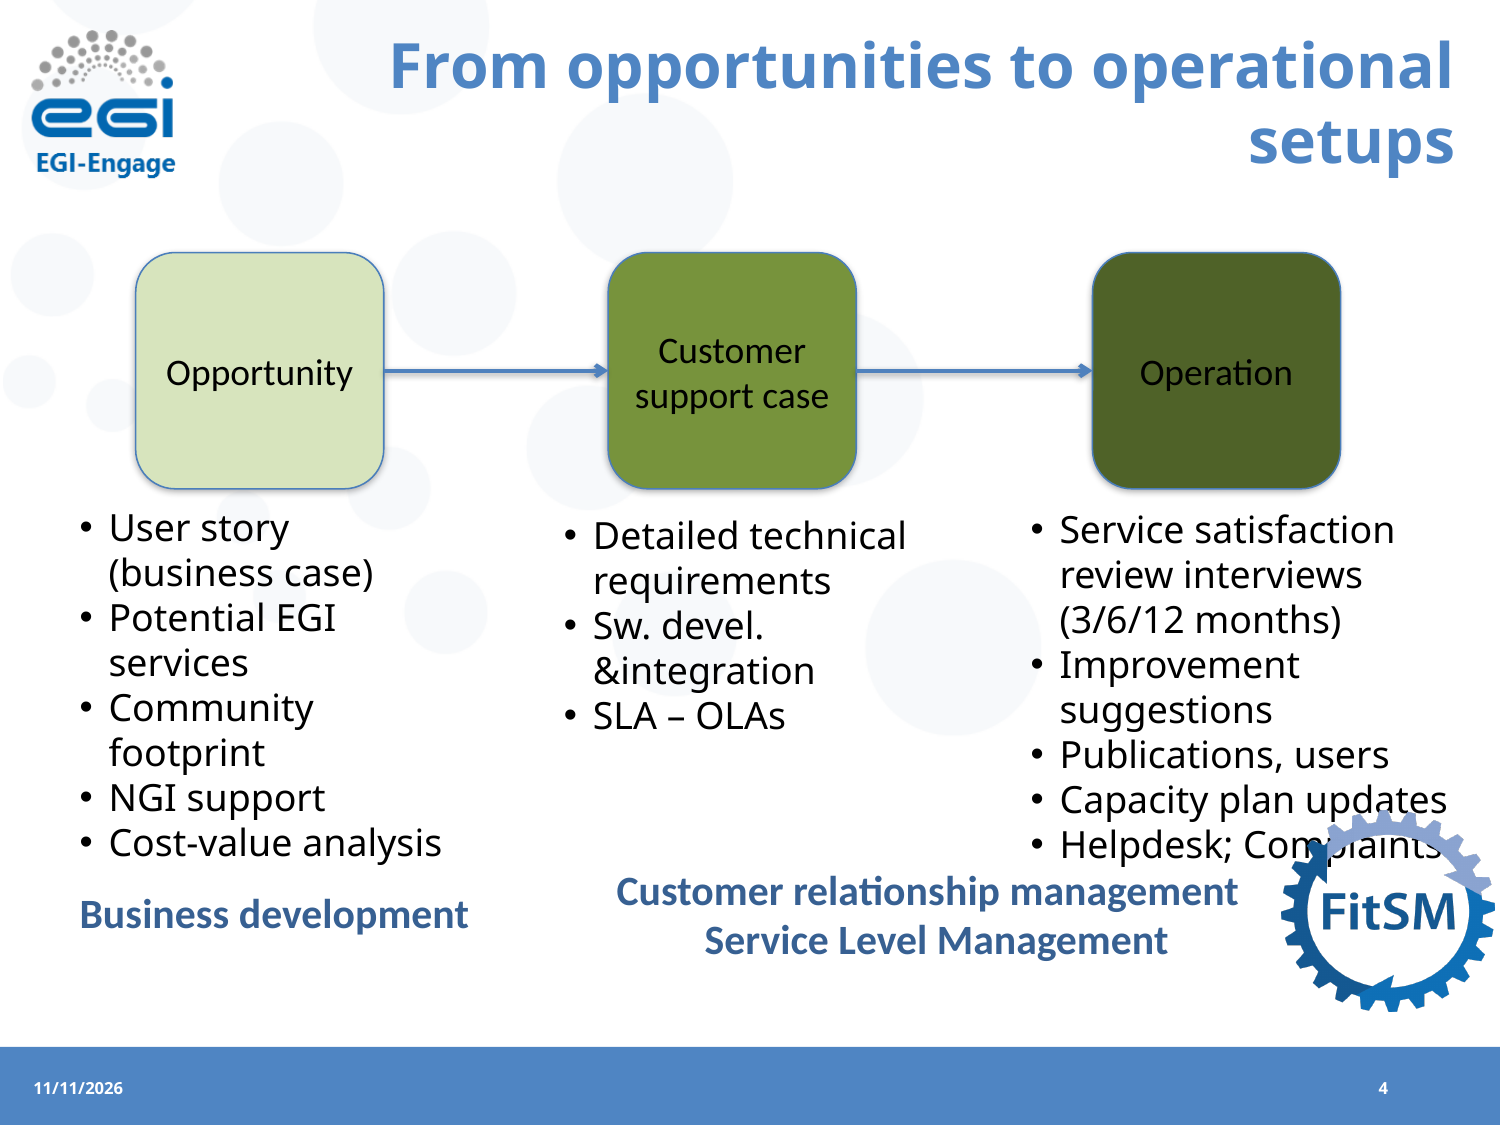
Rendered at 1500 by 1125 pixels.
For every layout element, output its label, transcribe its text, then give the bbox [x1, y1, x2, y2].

picture [1281, 810, 1495, 1012]
text_box Service Level Management [689, 905, 1184, 970]
text_box Customer support case [607, 251, 858, 490]
title From opportunities to operational setups [206, 30, 1471, 171]
text_box Detailed technical requirements Sw. devel. &integration SLA – OLAs [549, 504, 987, 790]
text_box Customer relationship management [601, 856, 1255, 922]
text_box User story (business case) Potential EGI services Community footprint NGI support Cost-value analysis [64, 496, 467, 872]
text_box Operation [1091, 251, 1342, 490]
text_box Service satisfaction review interviews (3/6/12 months) Improvement suggestions Publications, users Capacity plan updates Helpdesk; Complaints [1015, 499, 1495, 874]
text_box Opportunity [134, 251, 385, 490]
text_box Business development [64, 879, 485, 945]
picture [3, 0, 1076, 772]
